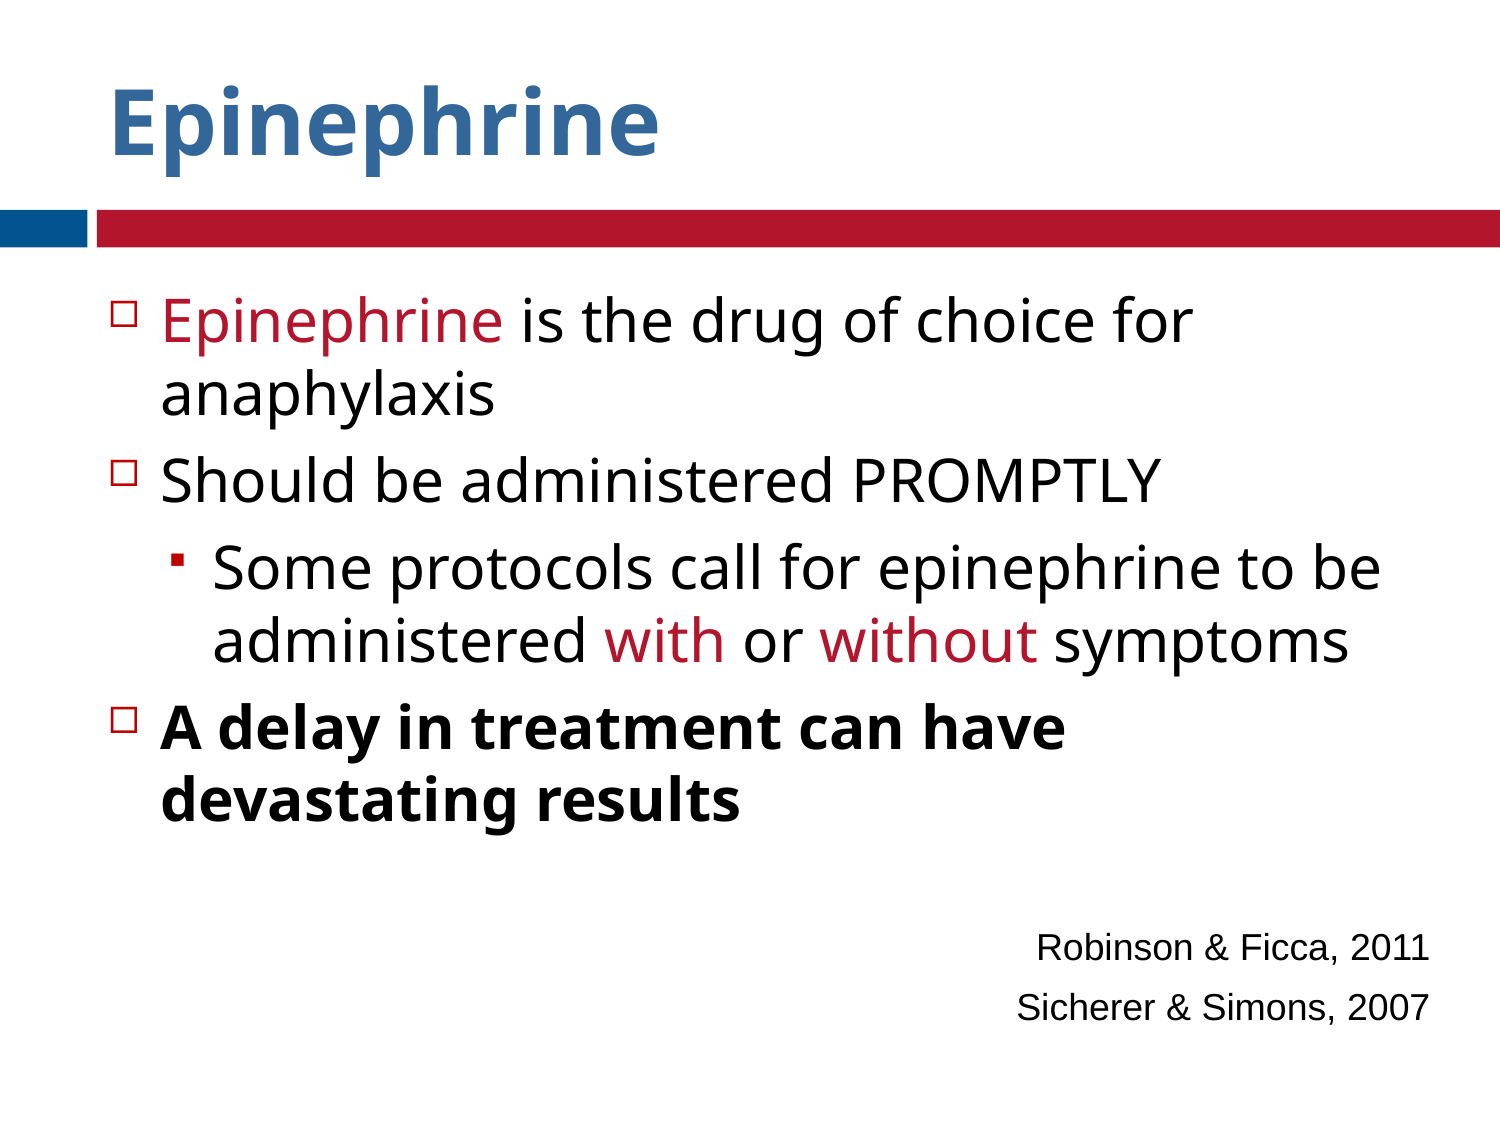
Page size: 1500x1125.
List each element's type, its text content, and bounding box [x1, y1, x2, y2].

list Epinephrine is the drug of choice for anaphylaxis Should be administered PROMPTLY Some protocols call for epinephrine to be administered with or without symptoms A delay in treatment can have devastating results Robinson & Ficca, 2011 Sicherer & Simons, 2007 [99, 274, 1439, 1125]
title Epinephrine [99, 36, 1439, 201]
